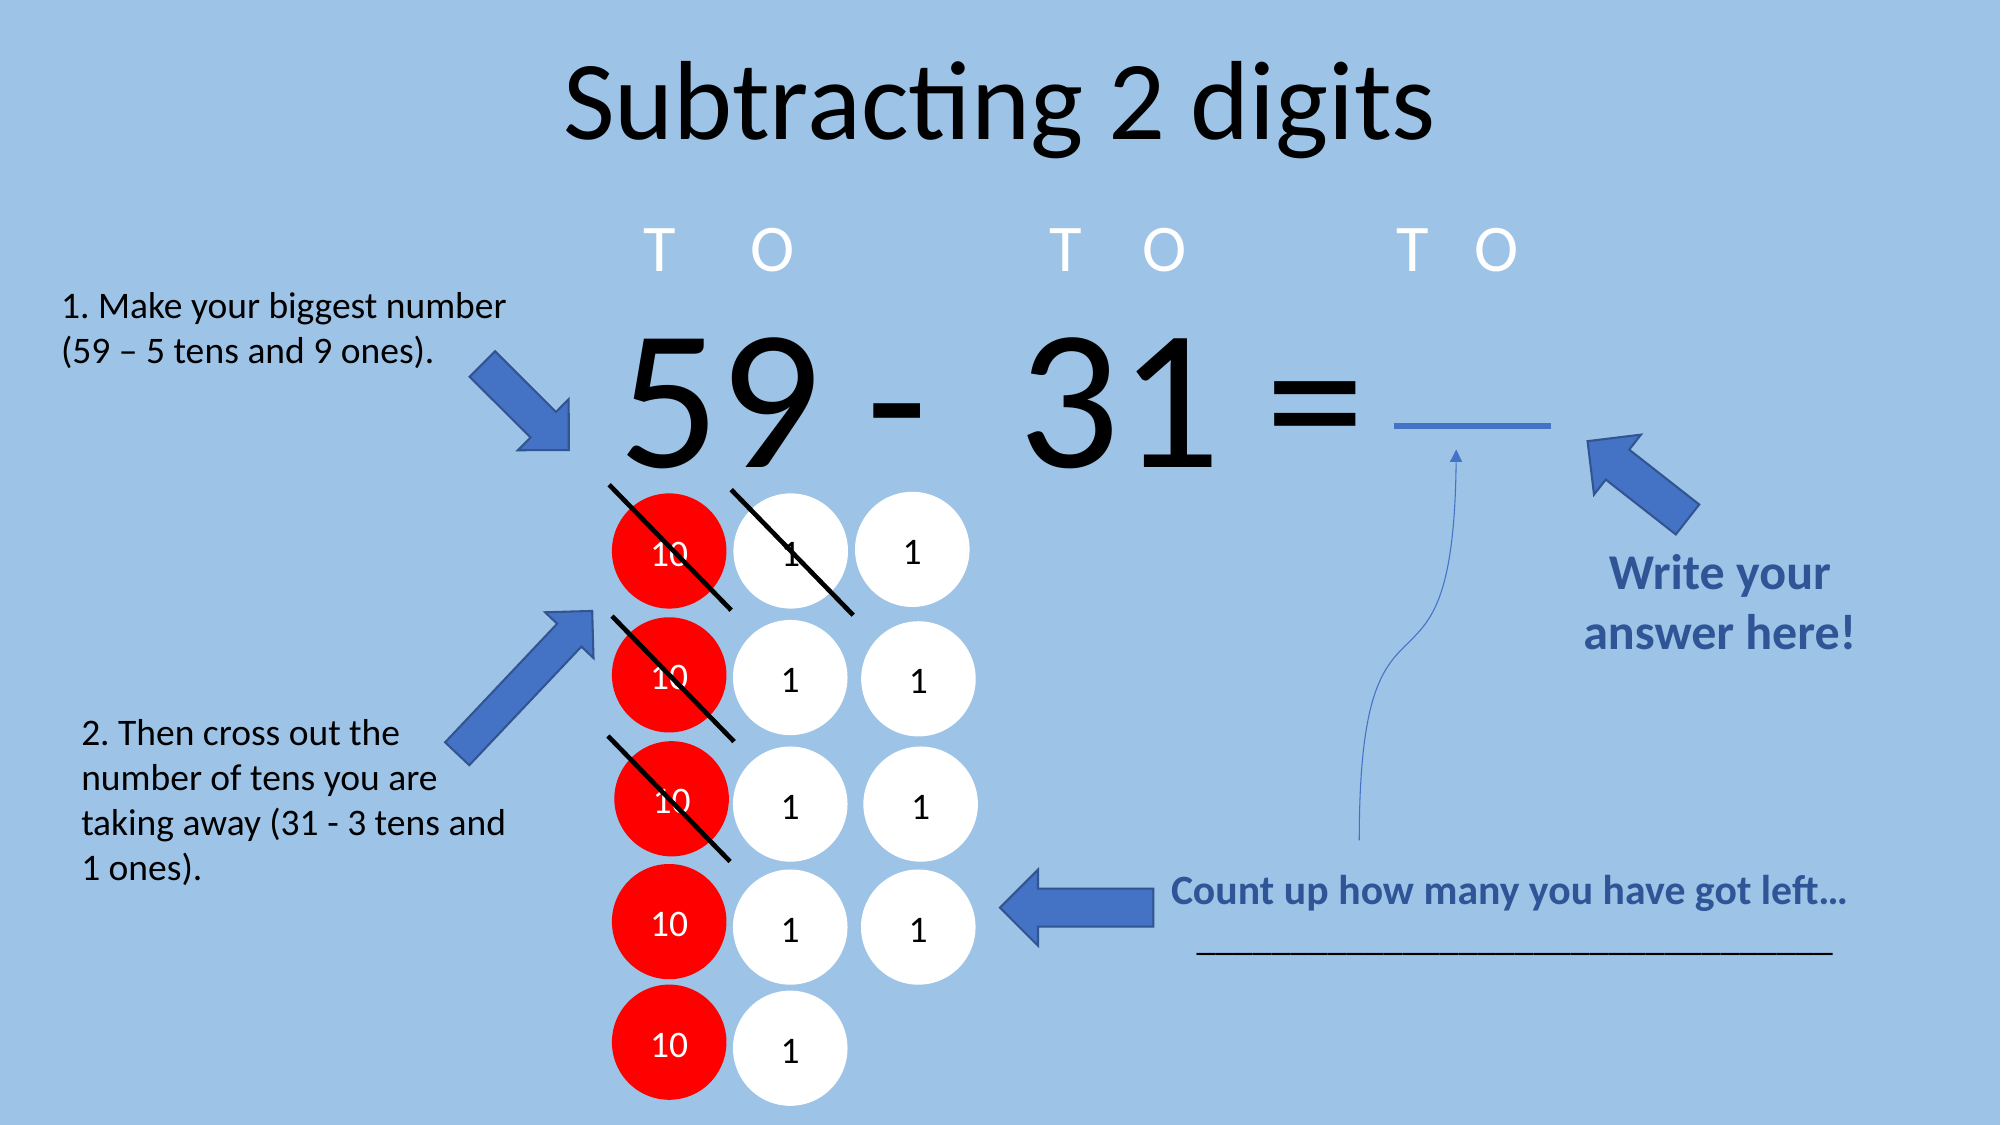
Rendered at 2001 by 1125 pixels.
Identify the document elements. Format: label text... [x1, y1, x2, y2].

text_box 10 [611, 984, 727, 1100]
text_box 1 [732, 746, 848, 862]
text_box 1 [732, 869, 848, 985]
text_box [609, 484, 732, 611]
text_box Subtracting 2 digits [548, 19, 1452, 170]
text_box 1 [861, 621, 976, 737]
text_box Write your answer here! [1531, 532, 1909, 667]
text_box Count up how many you have got left… __________________________________ [1122, 855, 1864, 966]
text_box 59 - 31 = [603, 259, 1422, 515]
text_box T O T O T O [628, 197, 1706, 373]
text_box 1 [855, 491, 970, 607]
text_box [998, 867, 1155, 949]
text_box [1212, 596, 1604, 694]
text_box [731, 489, 854, 616]
text_box 2. Then cross out the number of tens you are taking away (31 - 3 tens and 1 ones). [66, 700, 526, 896]
text_box 10 [611, 864, 727, 980]
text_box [607, 736, 730, 862]
text_box 1 [735, 619, 848, 736]
text_box [1586, 433, 1701, 536]
text_box 1 [863, 746, 978, 862]
text_box 1 [732, 990, 848, 1106]
text_box 1. Make your biggest number (59 – 5 tens and 9 ones). [46, 273, 564, 379]
text_box 1 [860, 869, 976, 985]
text_box [468, 349, 570, 452]
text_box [612, 616, 735, 742]
text_box [443, 609, 595, 767]
